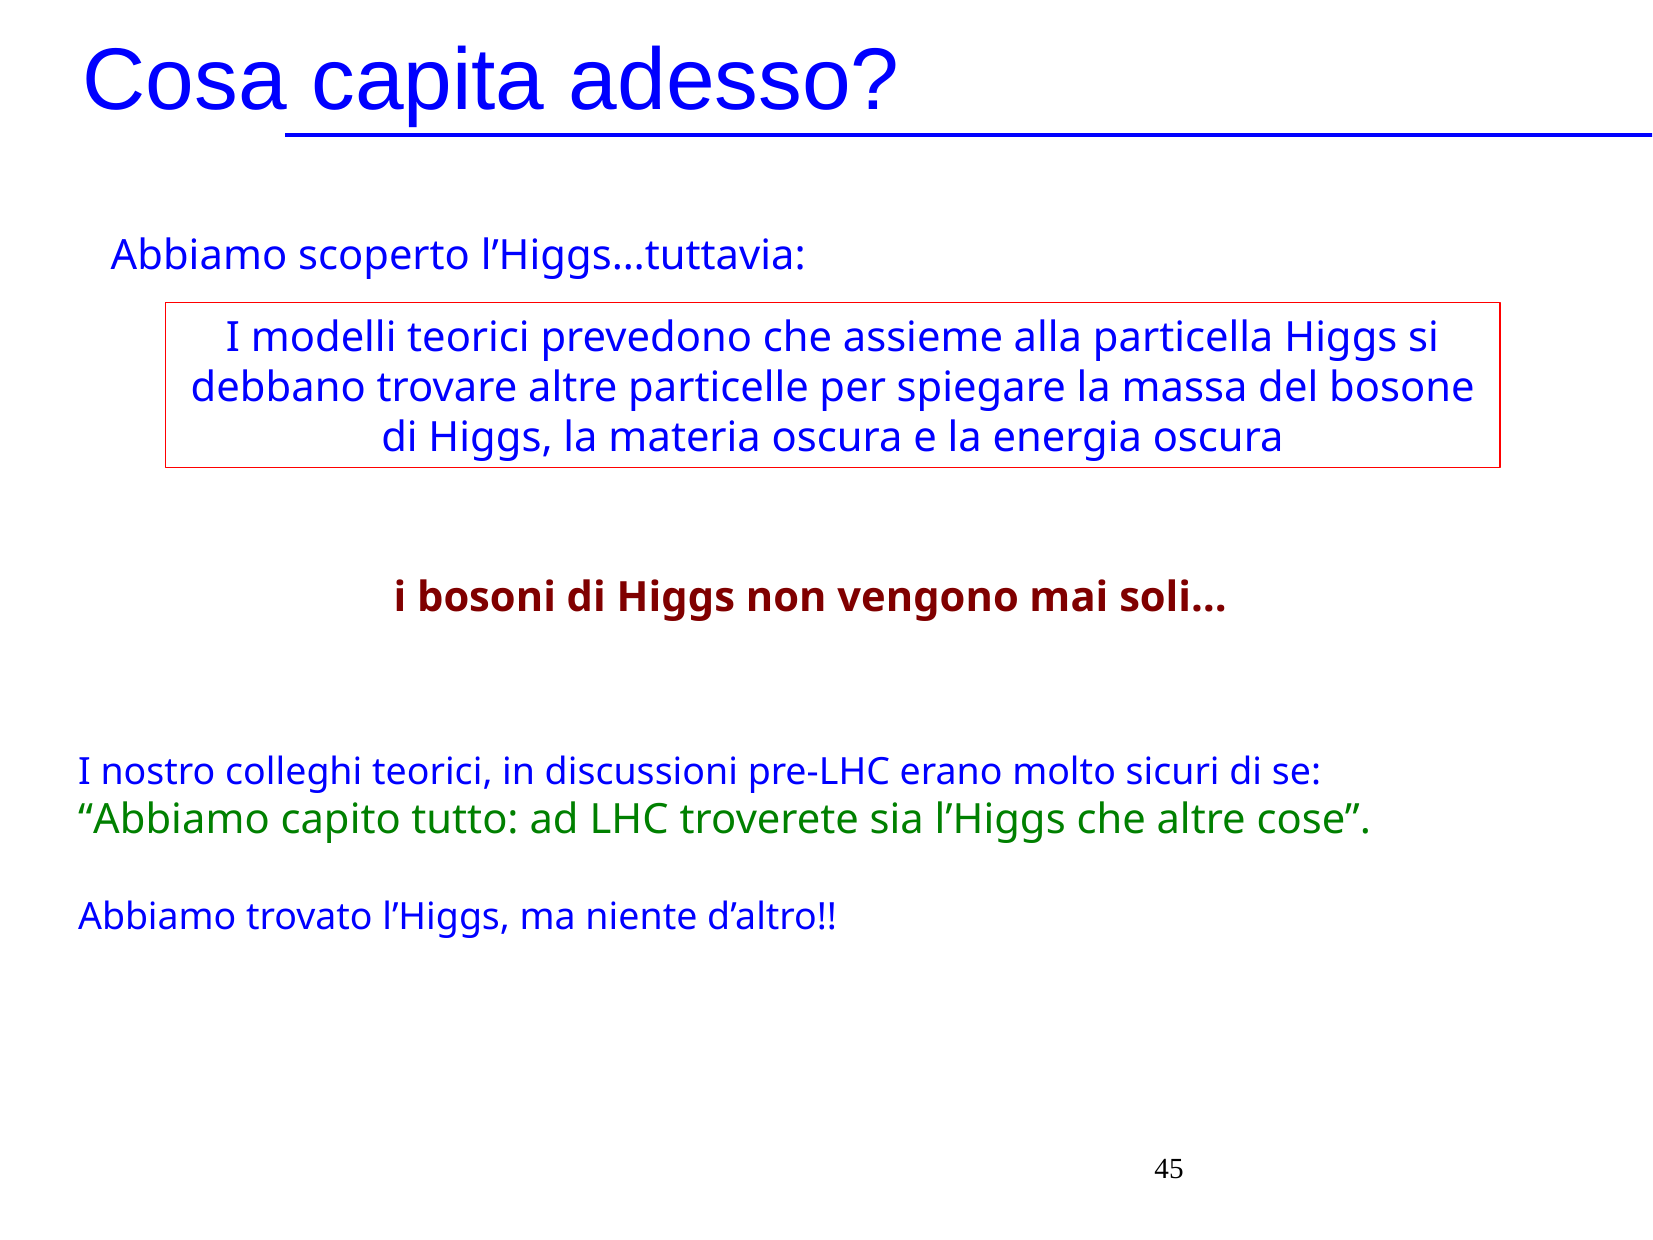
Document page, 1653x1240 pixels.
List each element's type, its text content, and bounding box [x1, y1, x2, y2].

slide_number ‹#› [1152, 1148, 1184, 1181]
text_box Abbiamo scoperto l’Higgs…tuttavia: [103, 219, 1276, 344]
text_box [165, 302, 1501, 468]
text_box I nostro colleghi teorici, in discussioni pre-LHC erano molto sicuri di se: “Abbiamo capito tutto: ad LHC troverete sia l’Higgs che altre cose”. Abbiamo trovato l’Higgs, ma niente d’altro!! [70, 739, 1501, 944]
text_box i bosoni di Higgs non vengono mai soli… [386, 562, 1336, 628]
text_box Cosa capita adesso? [82, 25, 1571, 124]
